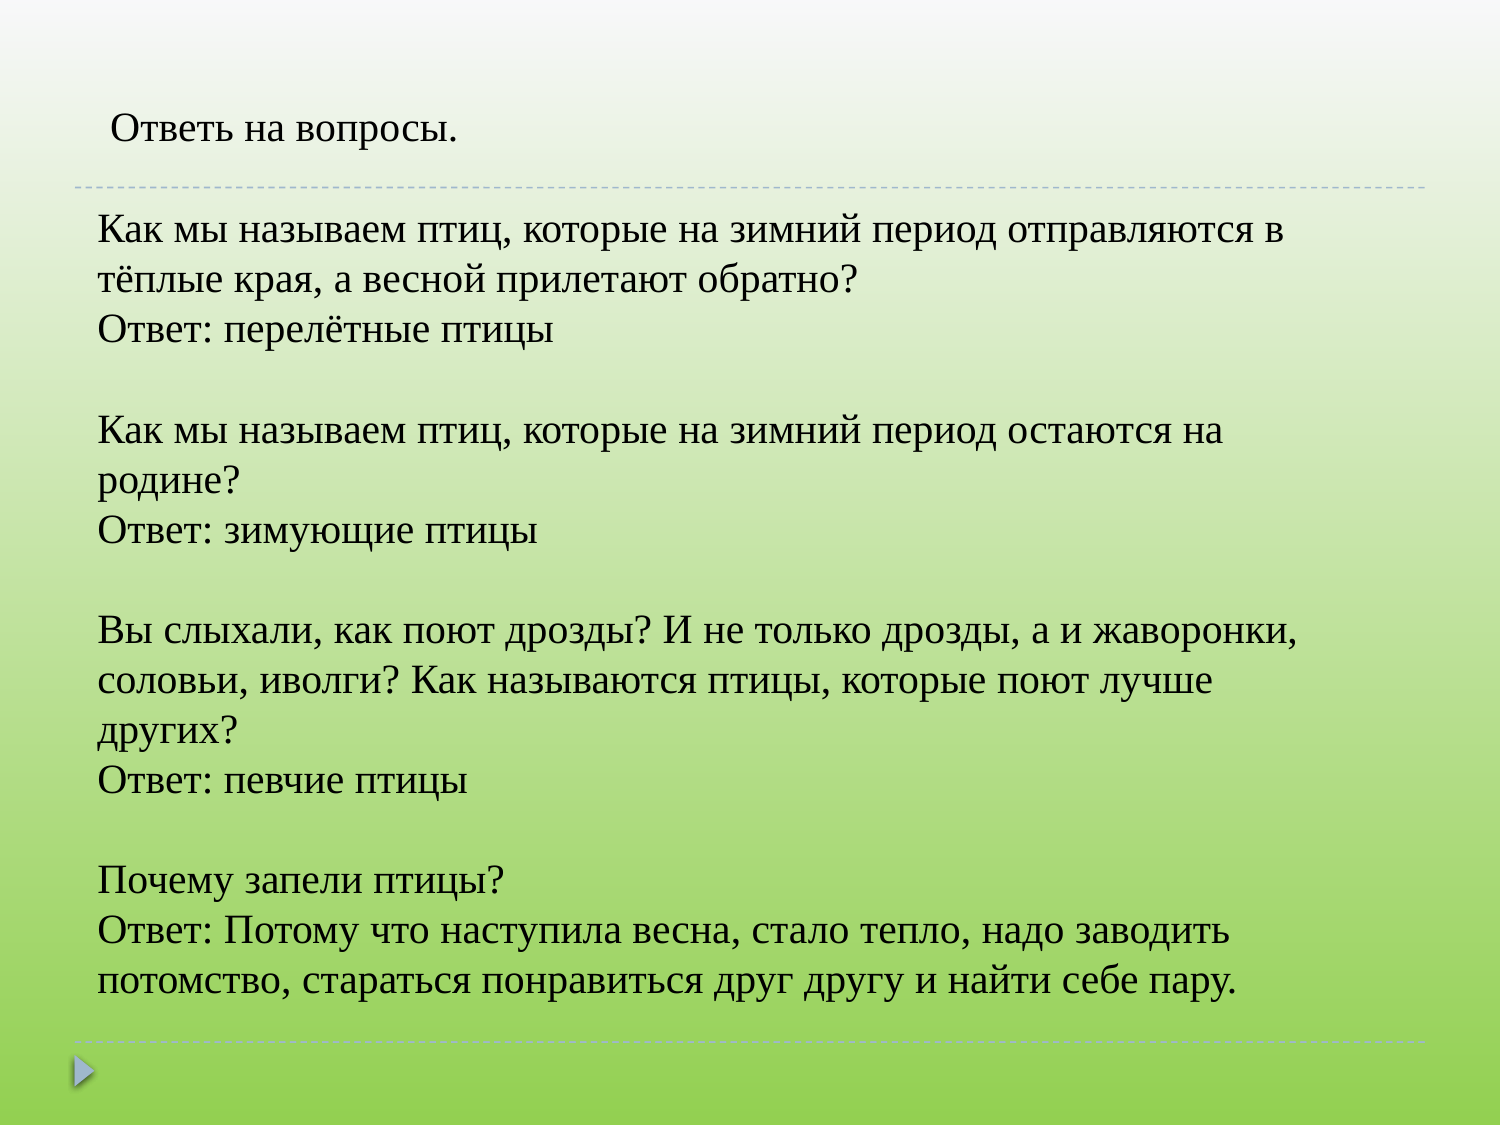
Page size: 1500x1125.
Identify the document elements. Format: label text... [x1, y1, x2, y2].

text_box Ответь на вопросы. Как мы называем птиц, которые на зимний период отправляются в тёплые края, а весной прилетают обратно? Ответ: перелётные птицы Как мы называем птиц, которые на зимний период остаются на родине? Ответ: зимующие птицы Вы слыхали, как поют дрозды? И не только дрозды, а и жаворонки, соловьи, иволги? Как называются птицы, которые поют лучше других? Ответ: певчие птицы Почему запели птицы? Ответ: Потому что наступила весна, стало тепло, надо заводить потомство, стараться понравиться друг другу и найти себе пару. [82, 83, 1363, 1009]
